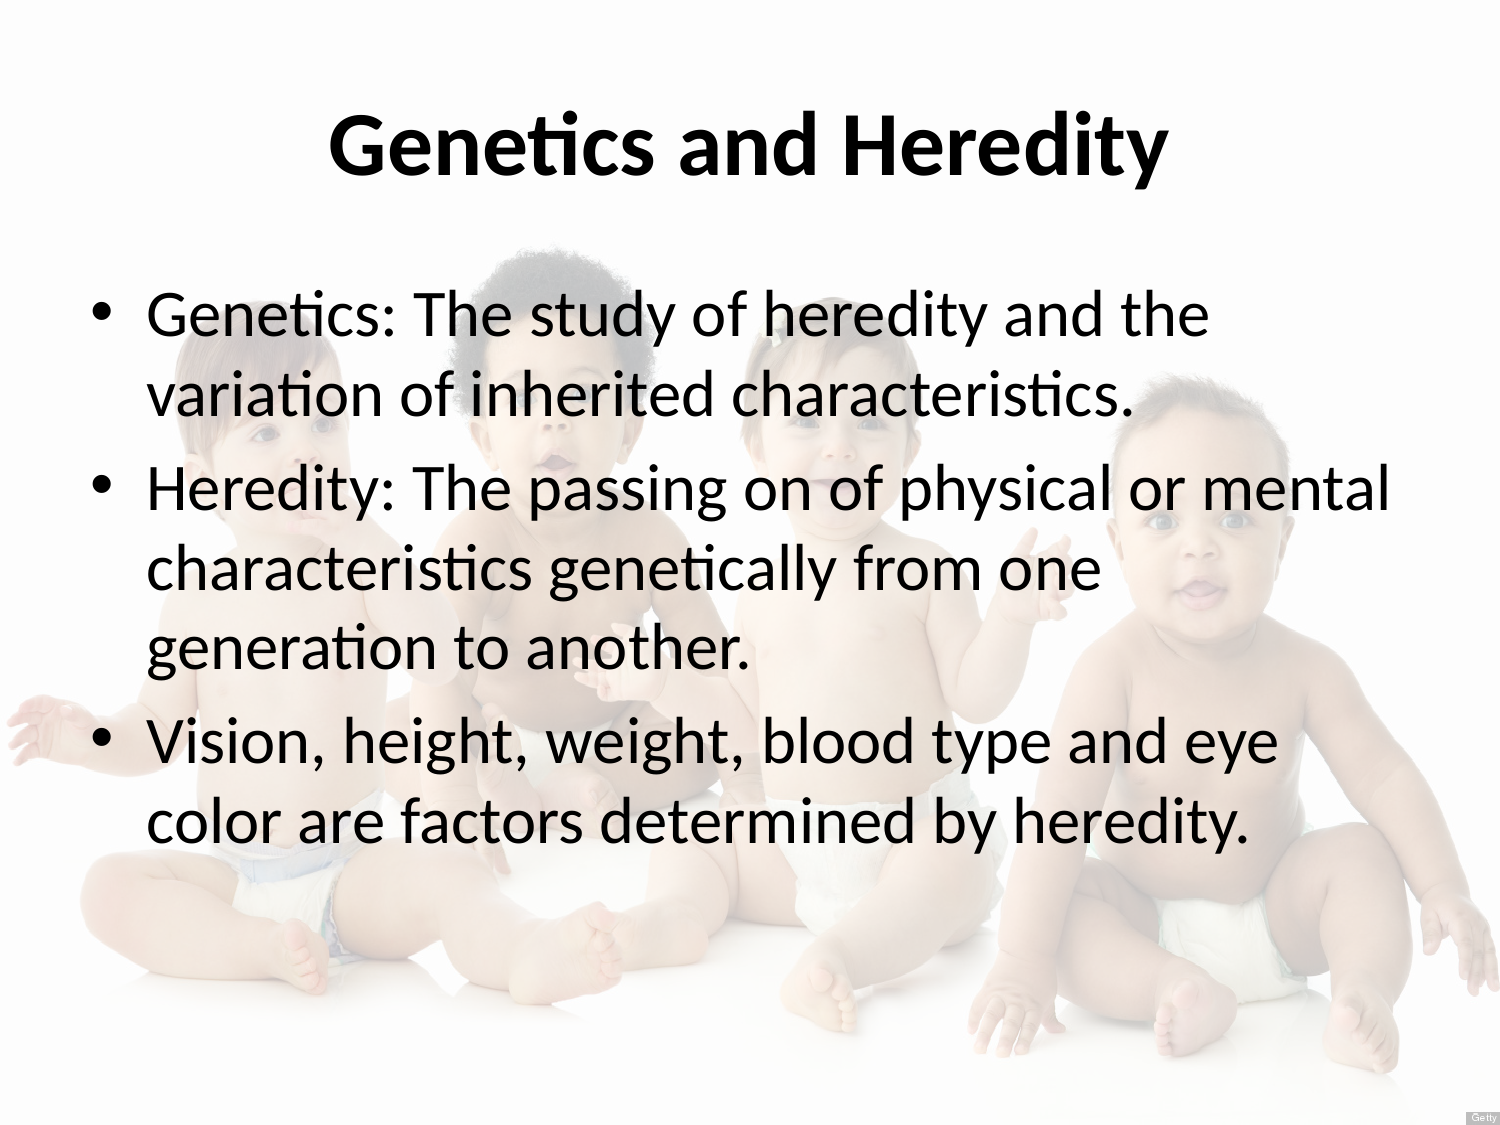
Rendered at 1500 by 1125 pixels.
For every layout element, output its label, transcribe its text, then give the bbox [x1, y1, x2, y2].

list Genetics: The study of heredity and the variation of inherited characteristics. Heredity: The passing on of physical or mental characteristics genetically from one generation to another. Vision, height, weight, blood type and eye color are factors determined by heredity. [75, 262, 1425, 1005]
title Genetics and Heredity [75, 45, 1425, 233]
